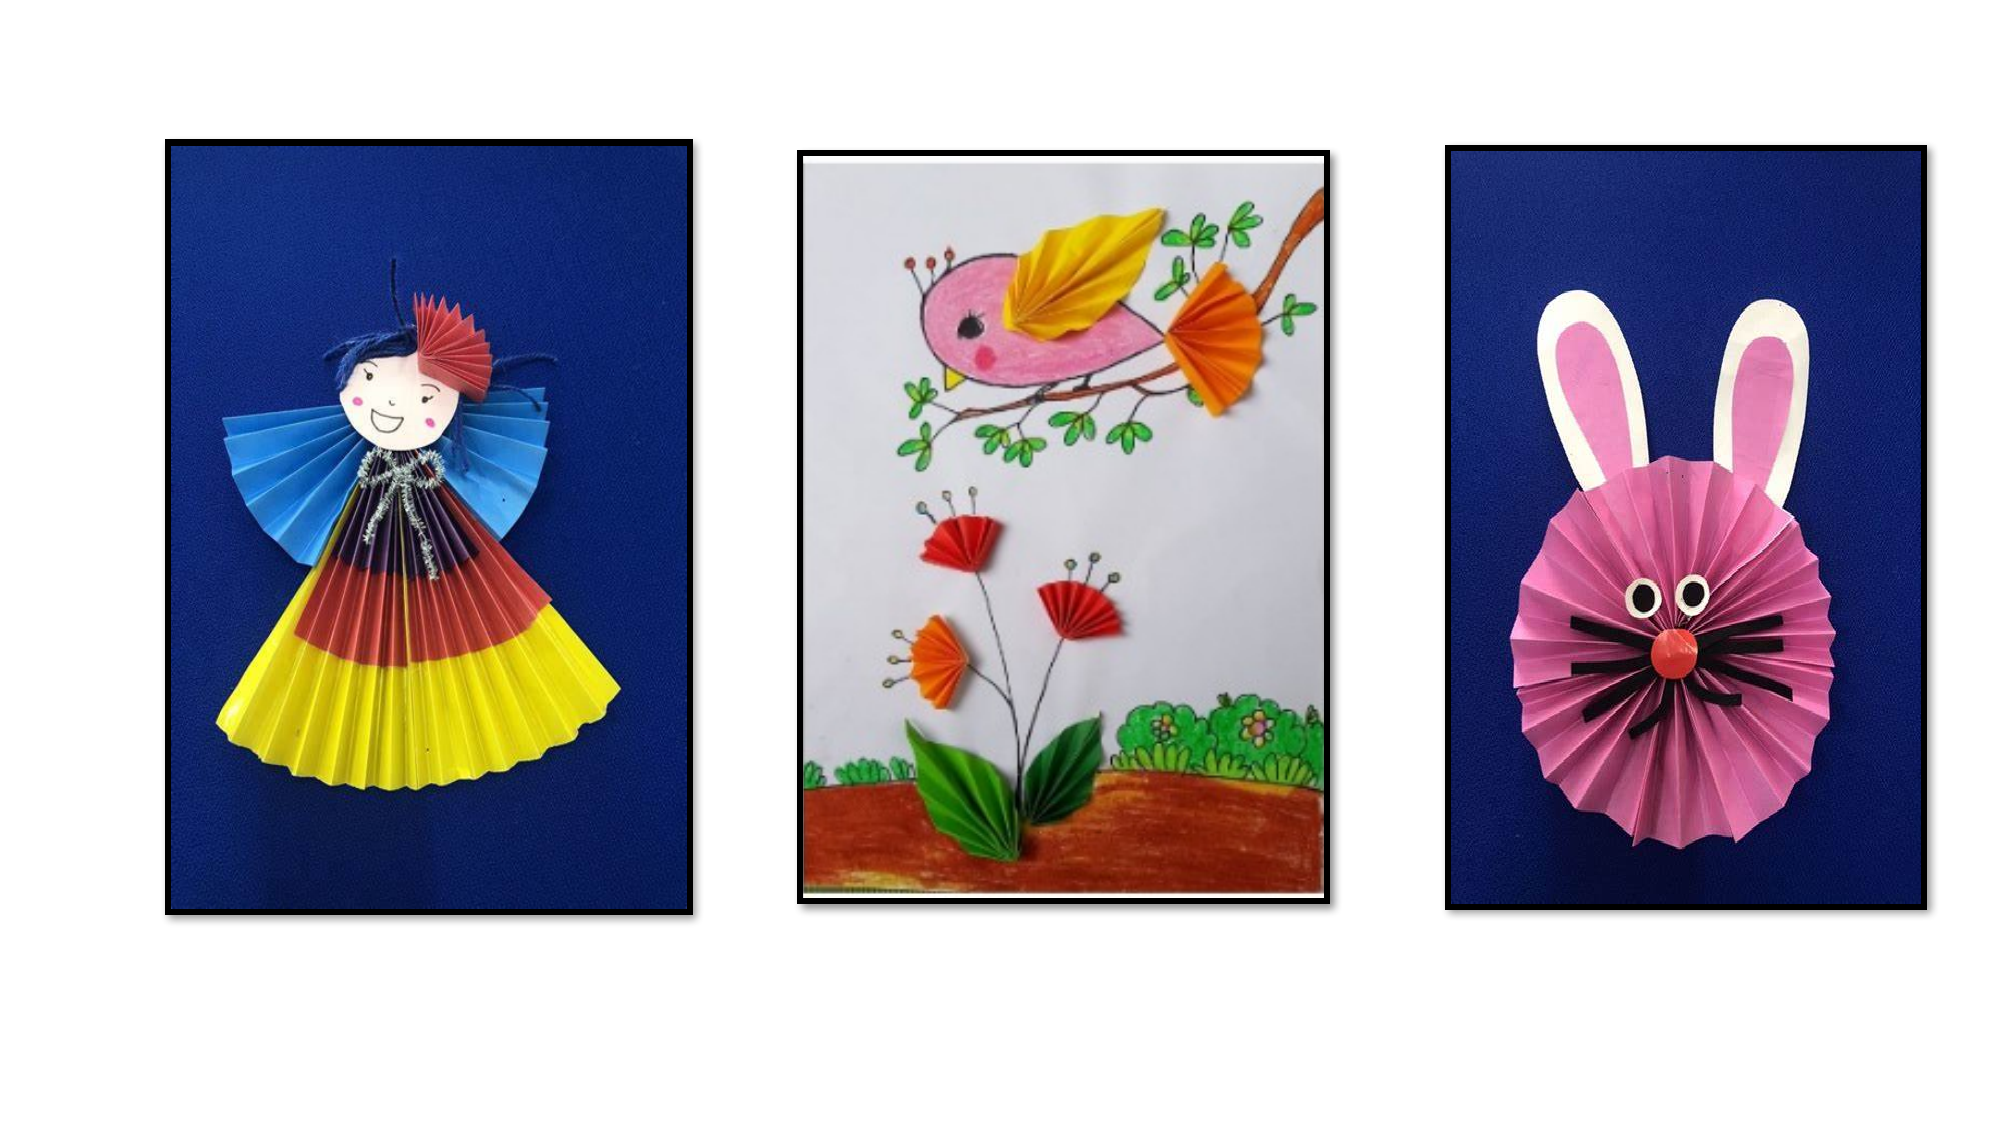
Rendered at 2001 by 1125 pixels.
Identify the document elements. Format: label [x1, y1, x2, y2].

picture [171, 145, 687, 909]
picture [1450, 150, 1922, 904]
picture [803, 156, 1325, 899]
